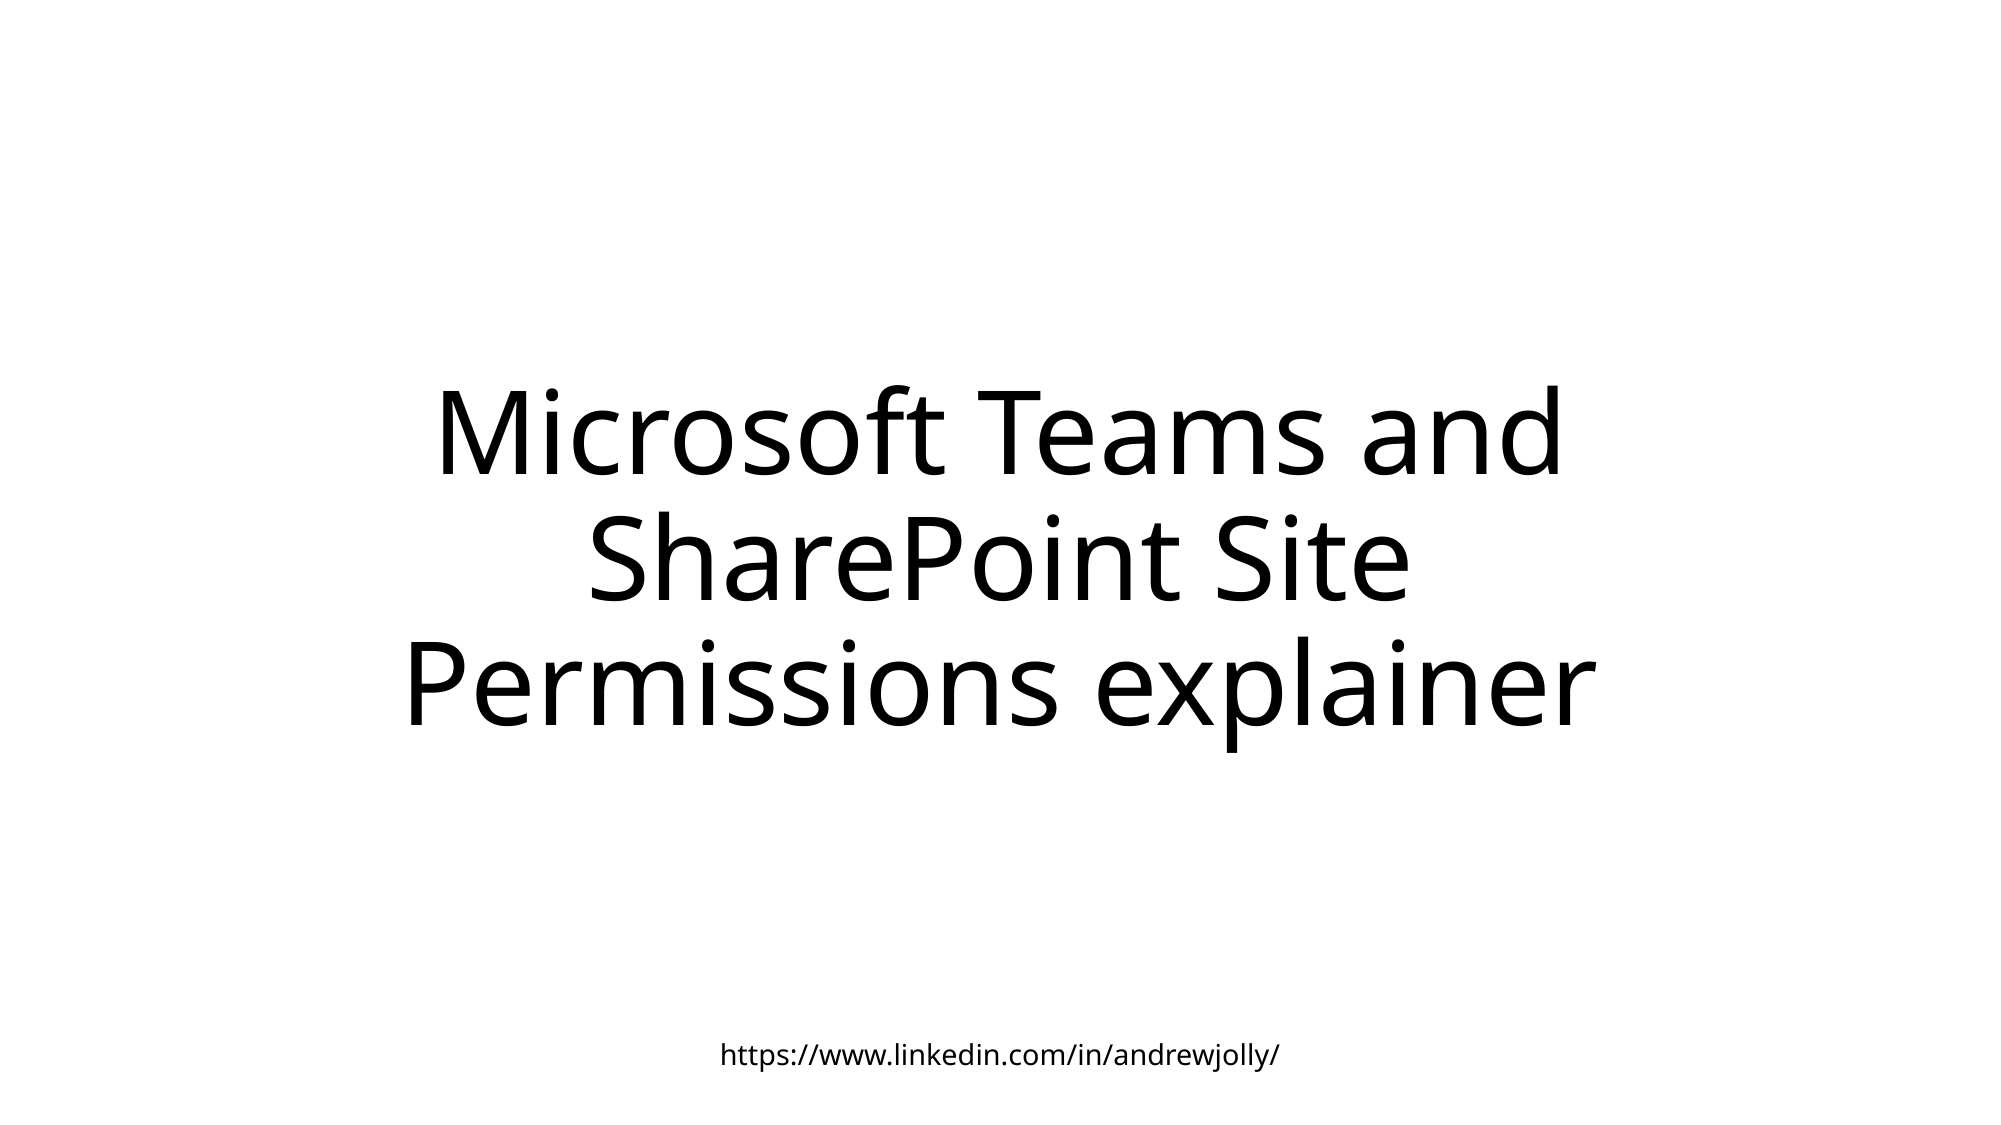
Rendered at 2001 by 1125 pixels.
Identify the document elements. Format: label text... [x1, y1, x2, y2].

title Microsoft Teams and SharePoint Site Permissions explainer [249, 366, 1750, 759]
text_box https://www.linkedin.com/in/andrewjolly/ [682, 1023, 1318, 1079]
